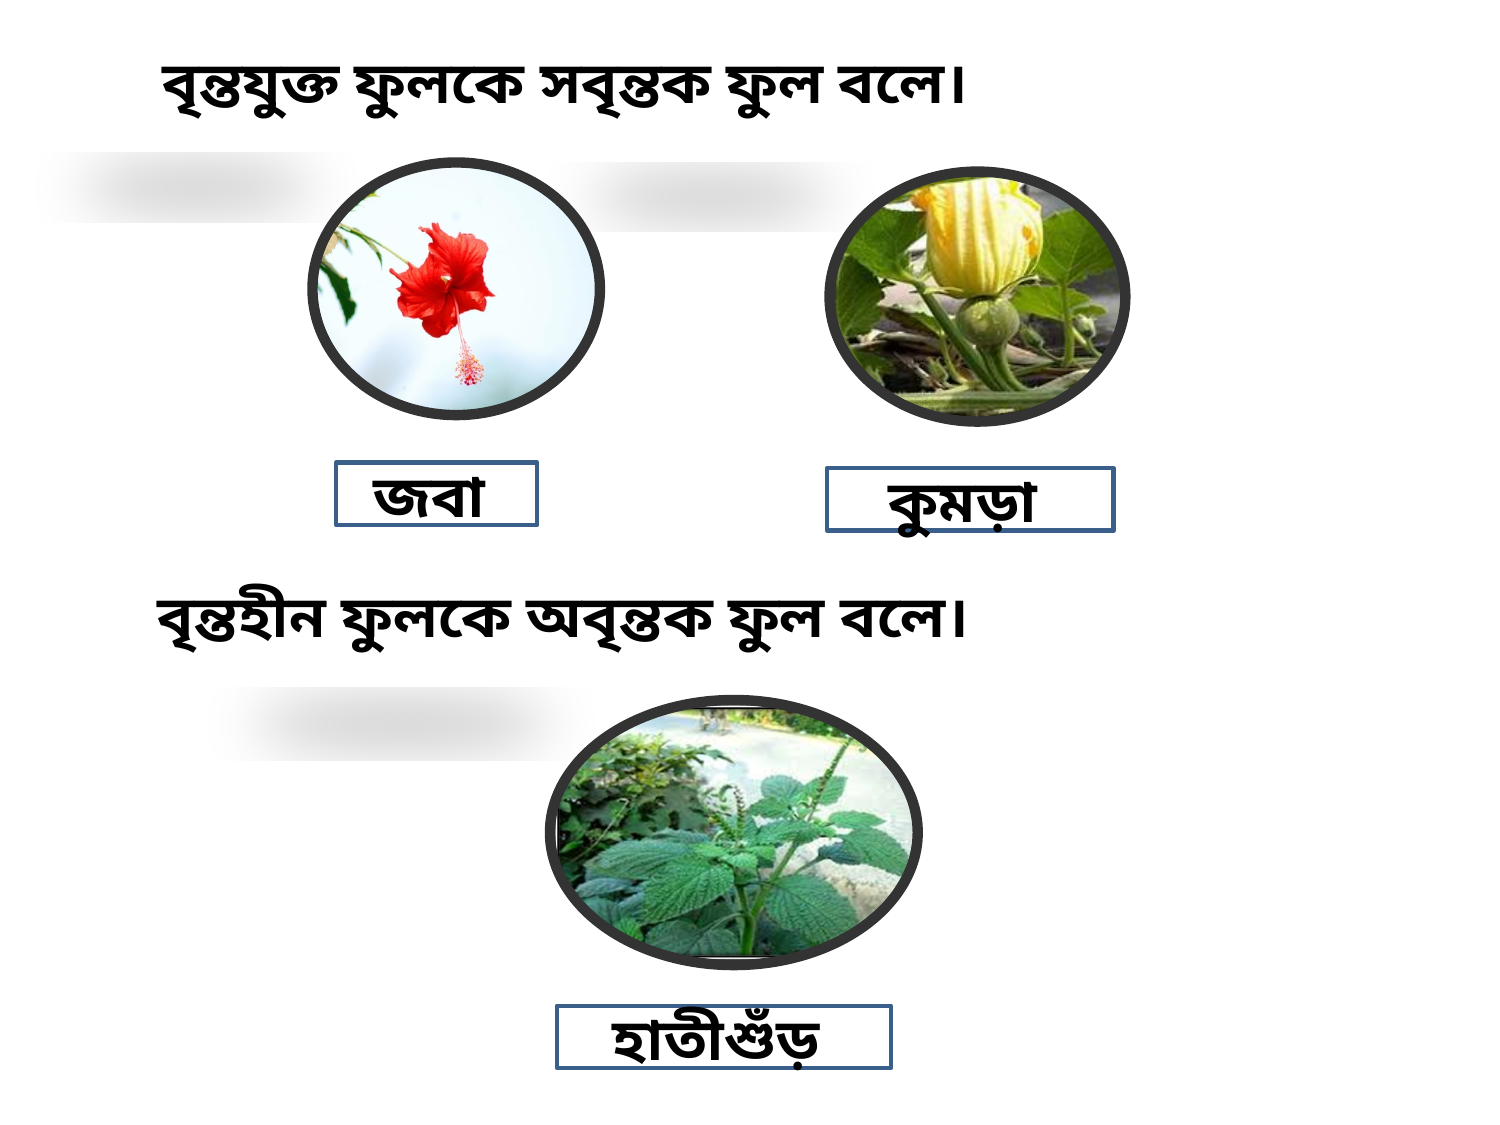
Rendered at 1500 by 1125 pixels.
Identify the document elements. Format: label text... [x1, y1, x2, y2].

text_box বৃন্তযুক্ত ফুলকে সবৃন্তক ফুল বলে। [147, 37, 1175, 123]
text_box জবা [334, 460, 539, 527]
picture [829, 171, 1126, 422]
text_box হাতীশুঁড় [555, 1004, 893, 1070]
text_box কুমড়া [825, 466, 1116, 533]
picture [312, 162, 601, 416]
text_box বৃন্তহীন ফুলকে অবৃন্তক ফুল বলে। [143, 571, 1194, 657]
picture [549, 699, 918, 966]
